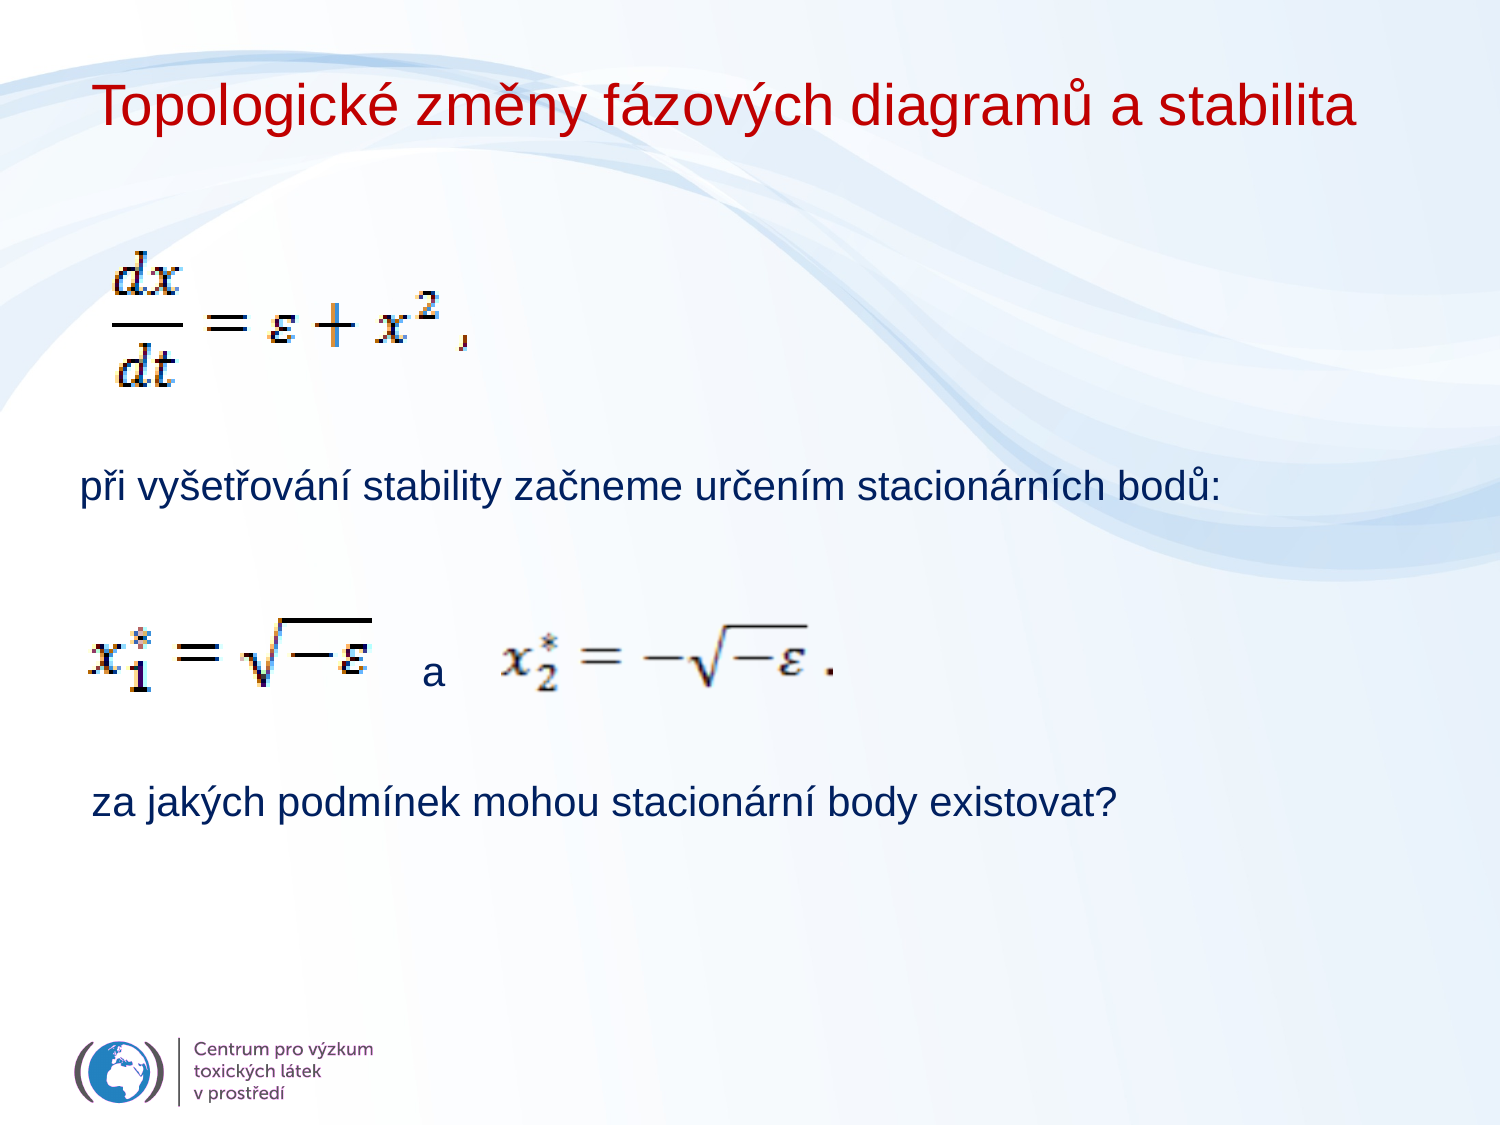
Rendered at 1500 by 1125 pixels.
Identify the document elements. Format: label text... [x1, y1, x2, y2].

text_box a [407, 642, 467, 704]
text_box Topologické změny fázových diagramů a stabilita [76, 66, 1424, 147]
picture [0, 1, 1500, 1125]
text_box při vyšetřování stability začneme určením stacionárních bodů: [64, 456, 1258, 518]
text_box za jakých podmínek mohou stacionární body existovat? [76, 772, 1270, 834]
